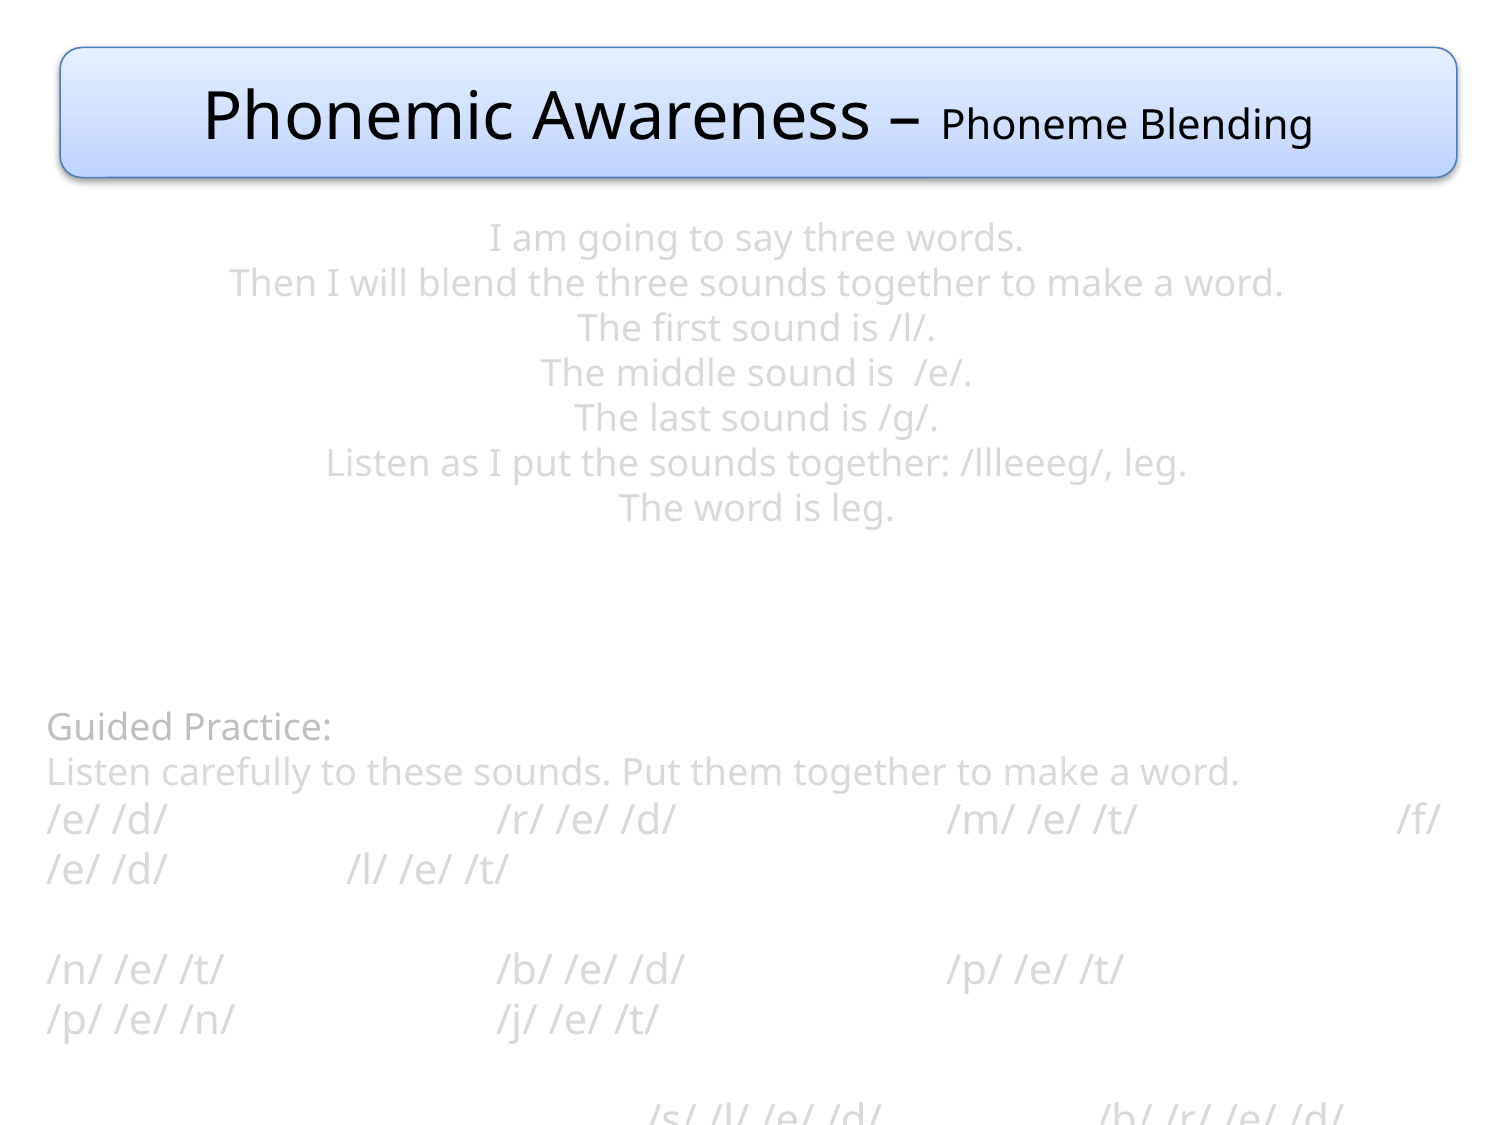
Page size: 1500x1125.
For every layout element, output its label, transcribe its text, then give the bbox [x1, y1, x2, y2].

text_box Guided Practice: Listen carefully to these sounds. Put them together to make a word. /e/ /d/ /r/ /e/ /d/ /m/ /e/ /t/ /f/ /e/ /d/ /l/ /e/ /t/ /n/ /e/ /t/ /b/ /e/ /d/ /p/ /e/ /t/ /p/ /e/ /n/ /j/ /e/ /t/ /s/ /l/ /e/ /d/ /b/ /r/ /e/ /d/ [31, 695, 1457, 1125]
text_box Phonemic Awareness – Phoneme Blending [59, 46, 1458, 179]
text_box I am going to say three words. Then I will blend the three sounds together to make a word. The first sound is /l/. The middle sound is /e/. The last sound is /g/. Listen as I put the sounds together: /llleeeg/, leg. The word is leg. [96, 206, 1418, 537]
